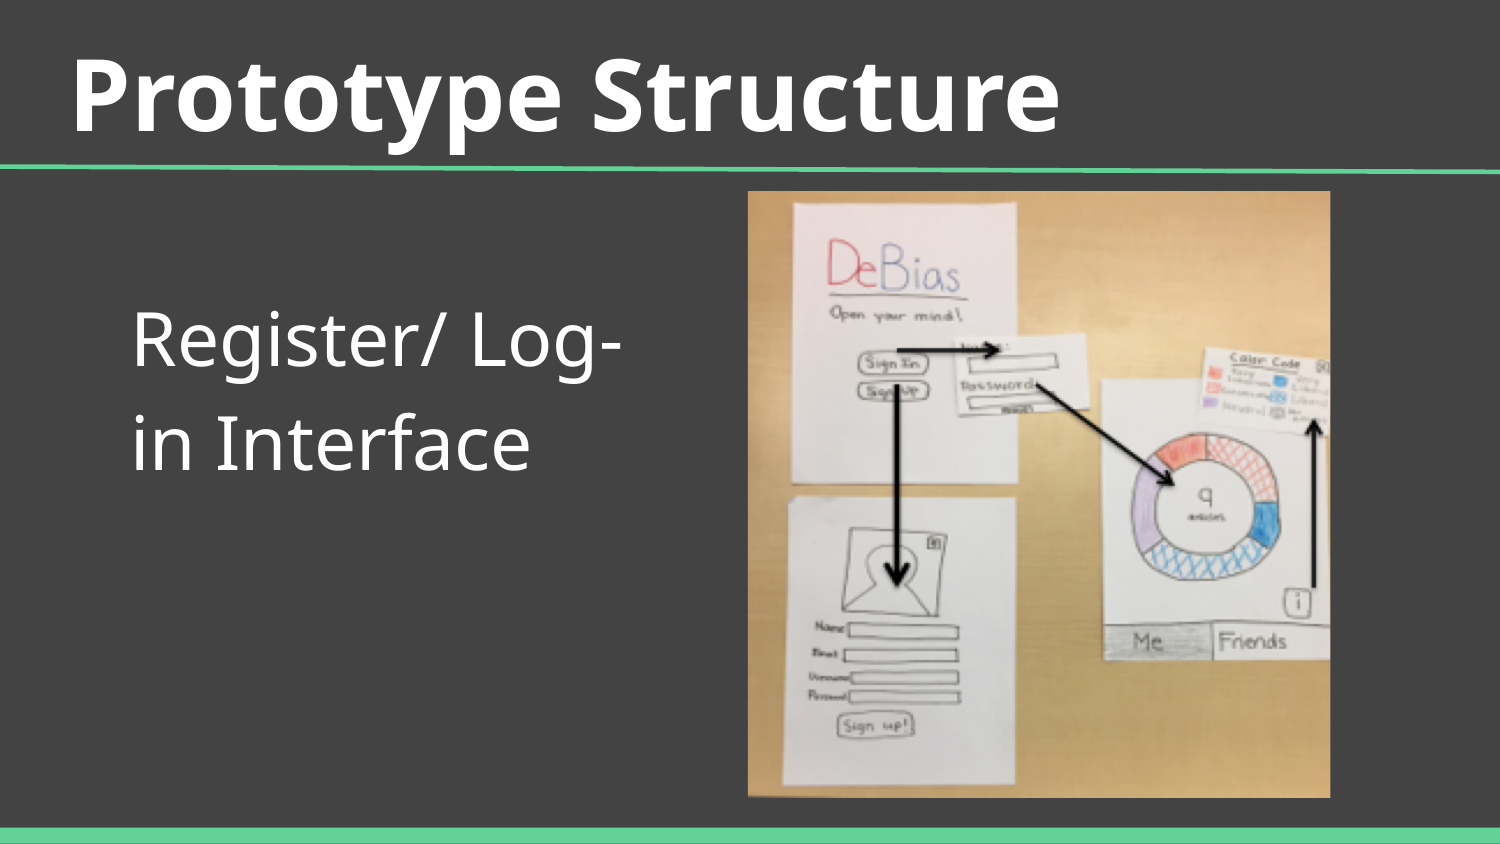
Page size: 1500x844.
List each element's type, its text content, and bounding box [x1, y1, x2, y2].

picture [747, 190, 1331, 799]
title Prototype Structure [53, 16, 1452, 164]
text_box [0, 166, 1500, 173]
list Register/ Log-in Interface [115, 263, 667, 617]
